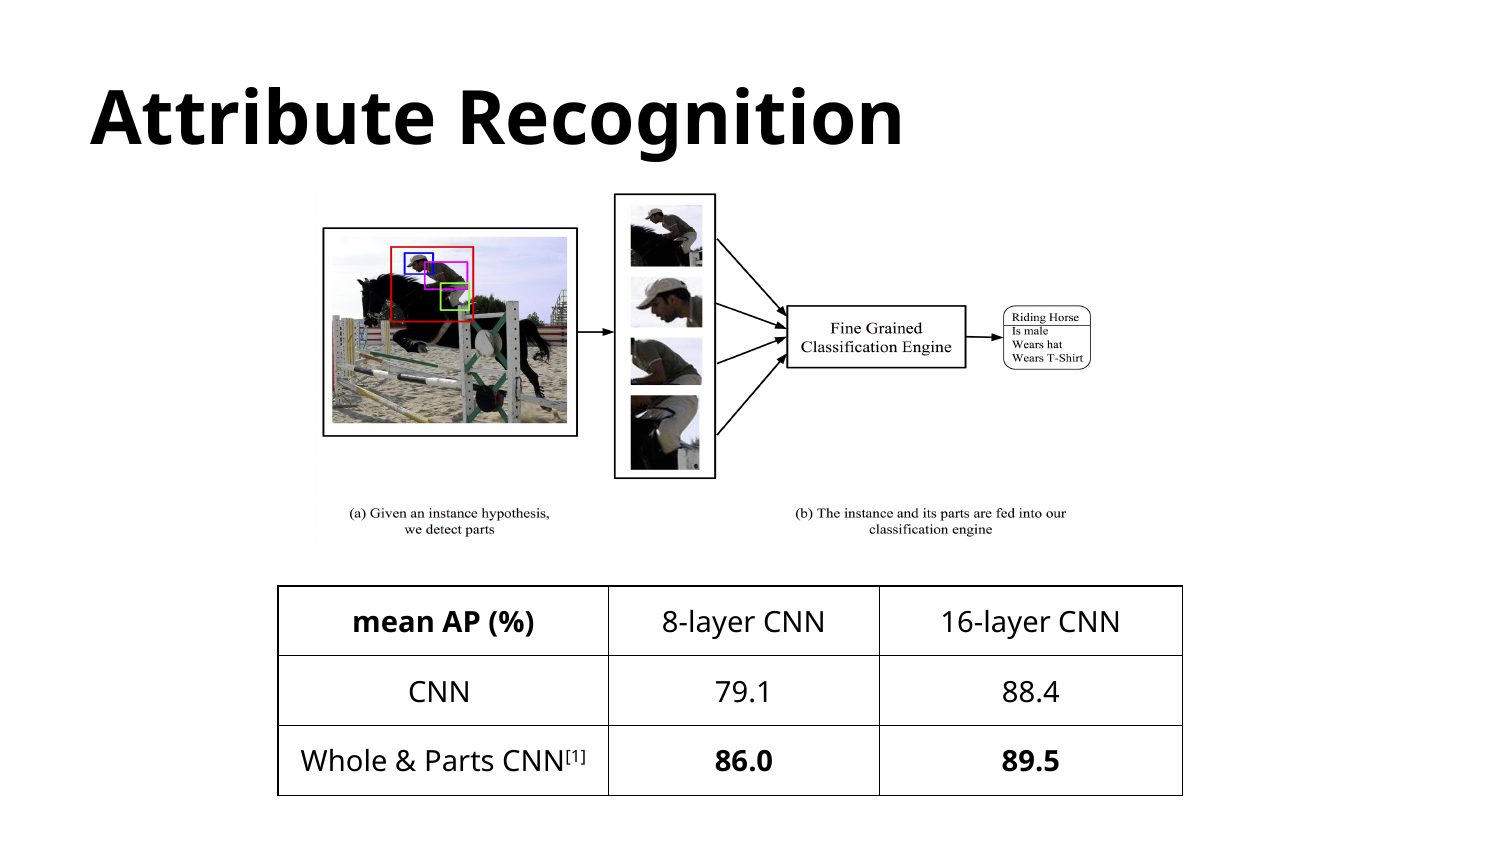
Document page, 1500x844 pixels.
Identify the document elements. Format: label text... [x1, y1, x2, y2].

table_cell 86.0 [609, 726, 879, 795]
table_header 8-layer CNN [609, 587, 879, 655]
table_cell CNN [279, 656, 608, 725]
table_cell 88.4 [880, 656, 1182, 725]
table_cell Whole & Parts CNN[1] [279, 726, 608, 795]
table_cell 79.1 [609, 656, 879, 725]
table_cell 89.5 [880, 726, 1182, 795]
table_header mean AP (%) [279, 587, 608, 655]
table_header 16-layer CNN [880, 587, 1182, 655]
title Attribute Recognition [75, 33, 1475, 175]
picture [314, 187, 1102, 549]
